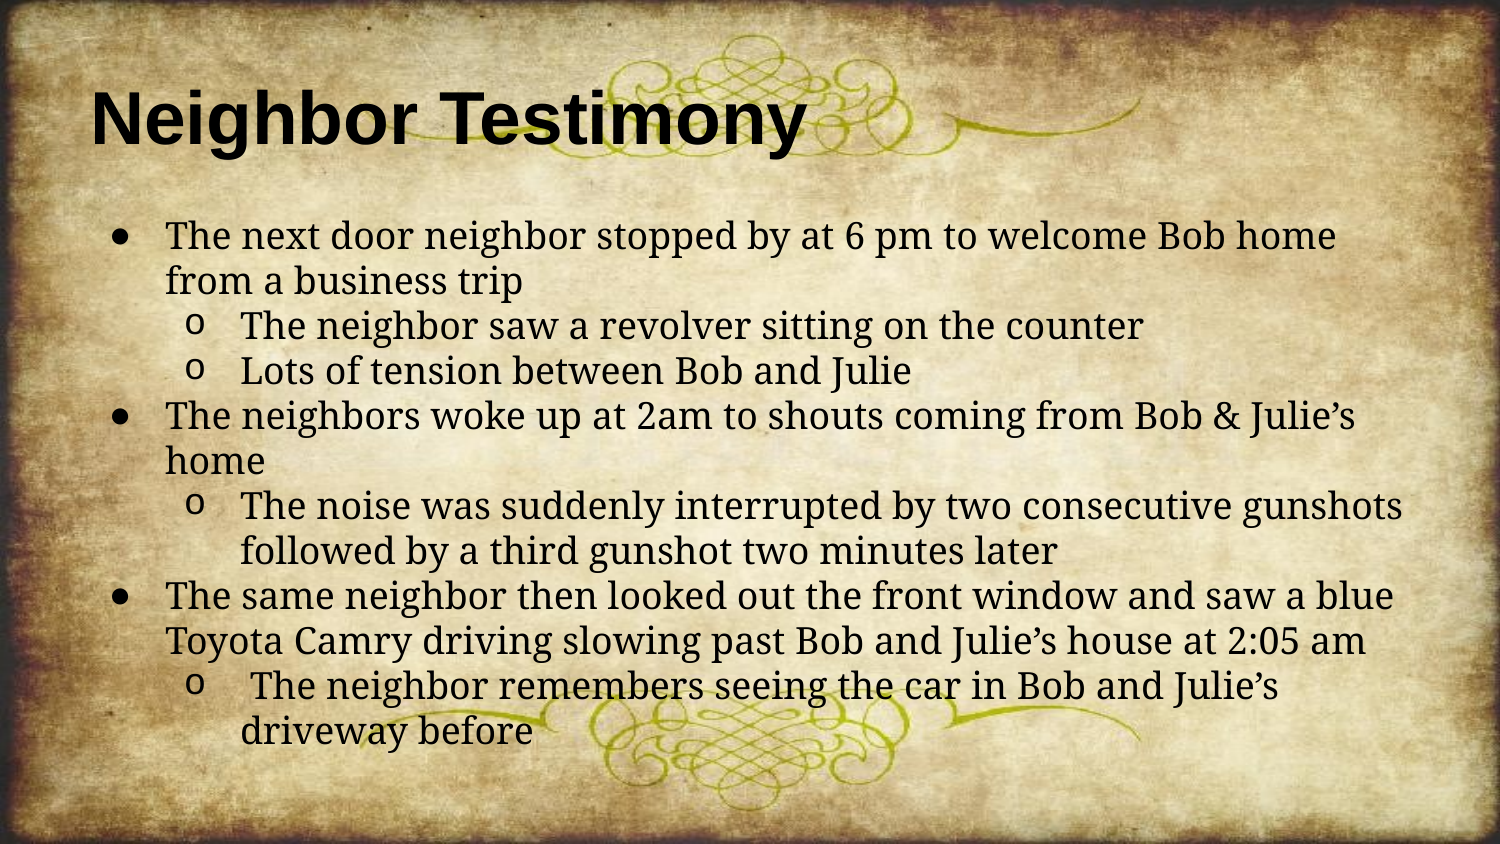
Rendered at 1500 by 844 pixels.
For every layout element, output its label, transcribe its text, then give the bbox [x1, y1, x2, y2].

title Neighbor Testimony [75, 33, 1425, 175]
picture [0, 0, 1500, 844]
list The next door neighbor stopped by at 6 pm to welcome Bob home from a business trip The neighbor saw a revolver sitting on the counter Lots of tension between Bob and Julie The neighbors woke up at 2am to shouts coming from Bob & Julie’s home The noise was suddenly interrupted by two consecutive gunshots followed by a third gunshot two minutes later The same neighbor then looked out the front window and saw a blue Toyota Camry driving slowing past Bob and Julie’s house at 2:05 am The neighbor remembers seeing the car in Bob and Julie’s driveway before [75, 196, 1425, 808]
